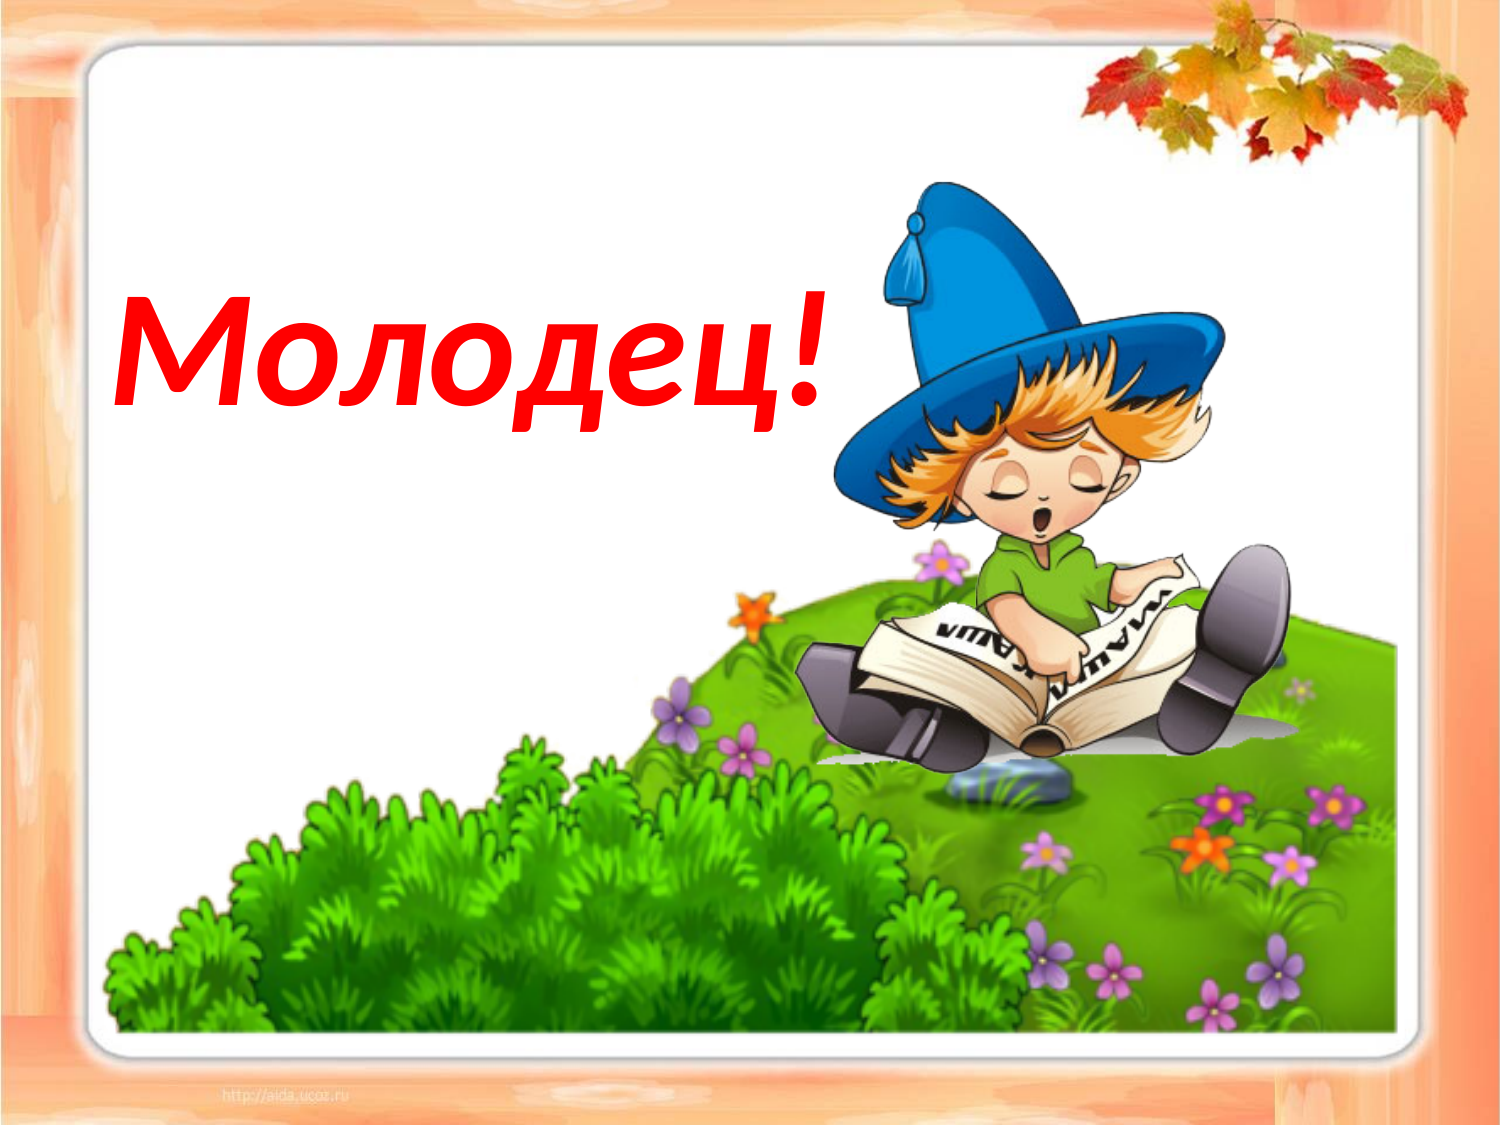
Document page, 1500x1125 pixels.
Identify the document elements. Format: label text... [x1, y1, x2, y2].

text_box Молодец! [94, 231, 780, 447]
picture [0, 0, 1500, 1125]
